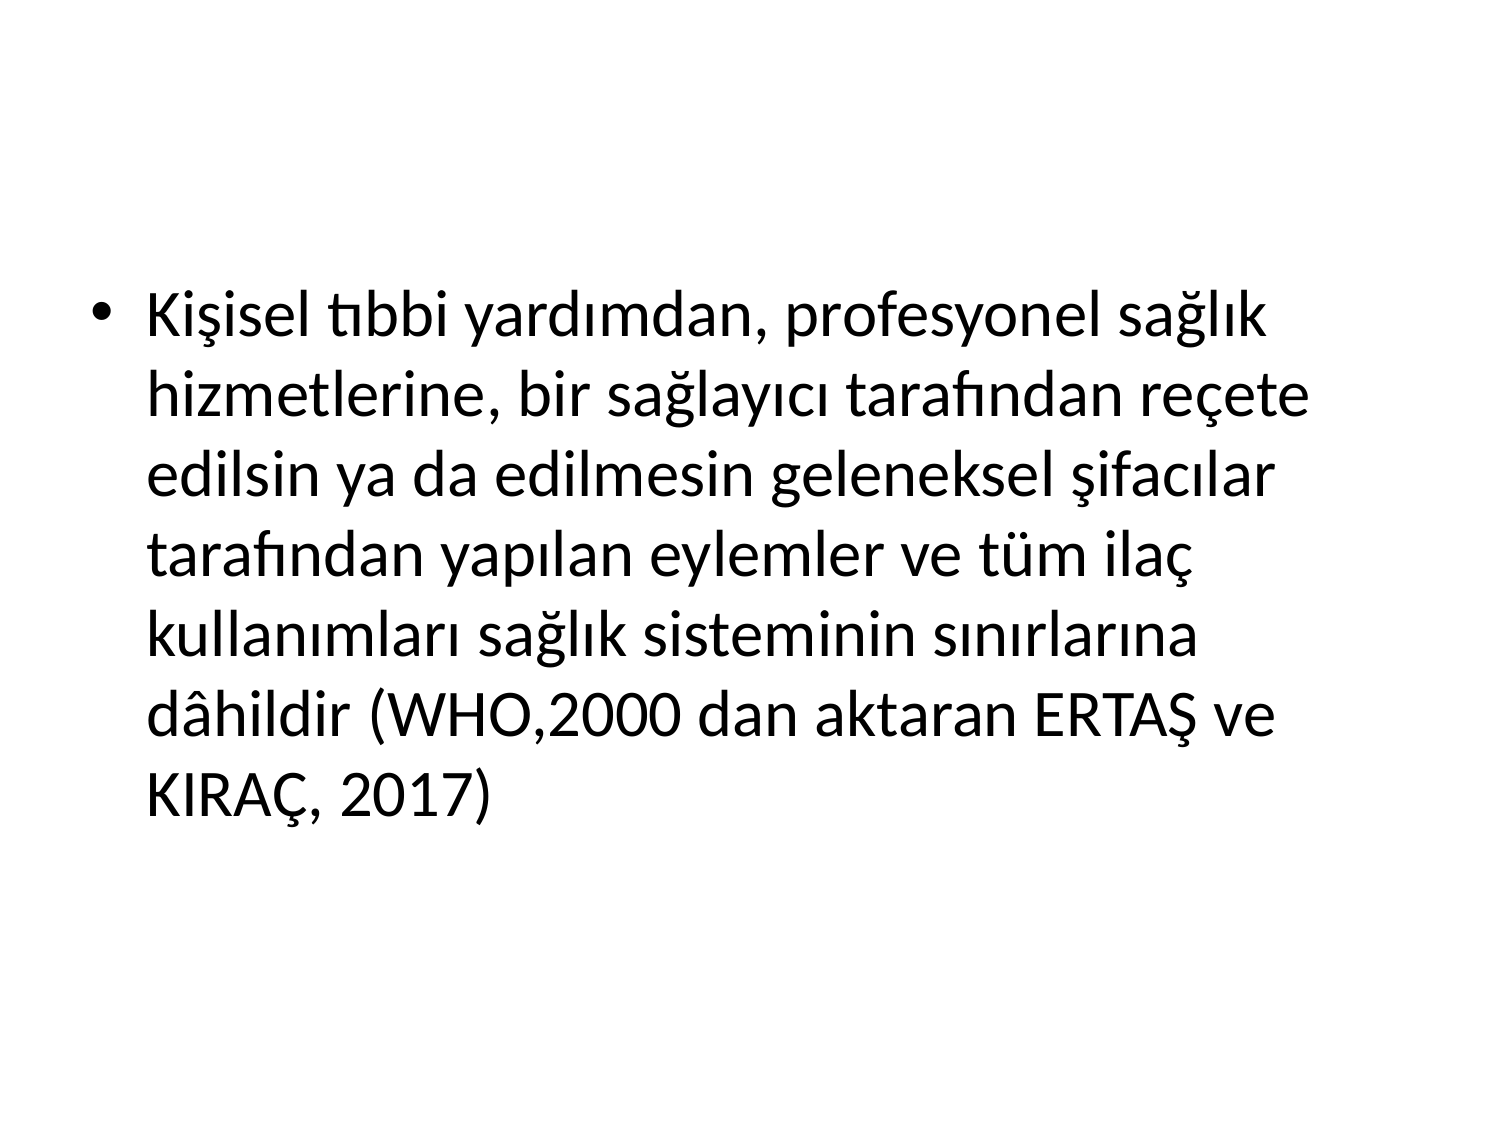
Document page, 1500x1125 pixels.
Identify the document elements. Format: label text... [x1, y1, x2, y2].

list Kişisel tıbbi yardımdan, profesyonel sağlık hizmetlerine, bir sağlayıcı tarafından reçete edilsin ya da edilmesin geleneksel şifacılar tarafından yapılan eylemler ve tüm ilaç kullanımları sağlık sisteminin sınırlarına dâhildir (WHO,2000 dan aktaran ERTAŞ ve KIRAÇ, 2017) [75, 262, 1425, 1005]
